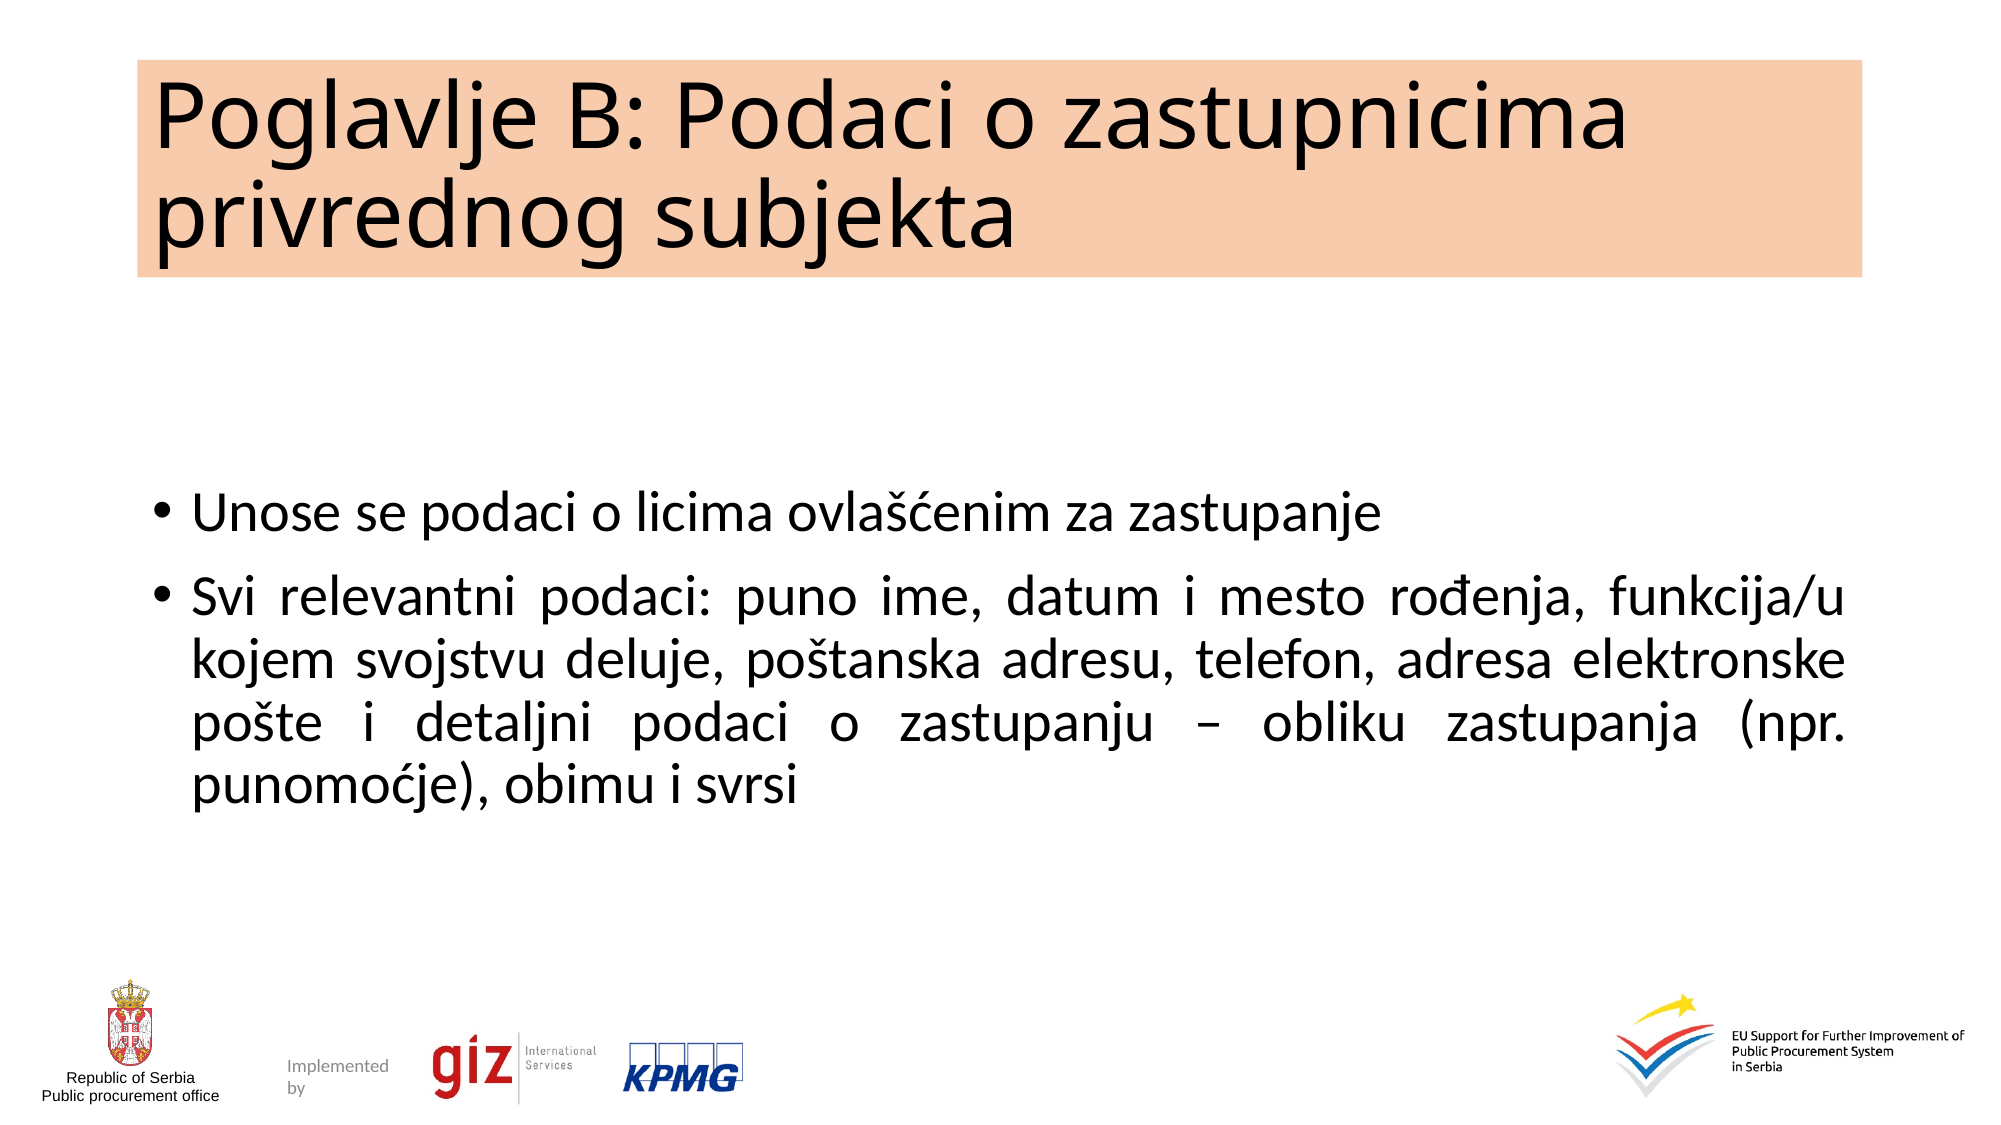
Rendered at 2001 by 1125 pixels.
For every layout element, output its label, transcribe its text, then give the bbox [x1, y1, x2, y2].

list Unose se podaci o licima ovlašćenim za zastupanje Svi relevantni podaci: puno ime, datum i mesto rođenja, funkcija/u kojem svojstvu deluje, poštanska adresu, telefon, adresa elektronske pošte i detaljni podaci o zastupanju – obliku zastupanja (npr. punomoćje), obimu i svrsi [137, 299, 1863, 1014]
picture [108, 979, 152, 1066]
picture [1589, 966, 1991, 1125]
picture [414, 1014, 743, 1123]
title Poglavlje B: Podaci o zastupnicima privrednog subjekta [137, 59, 1863, 278]
